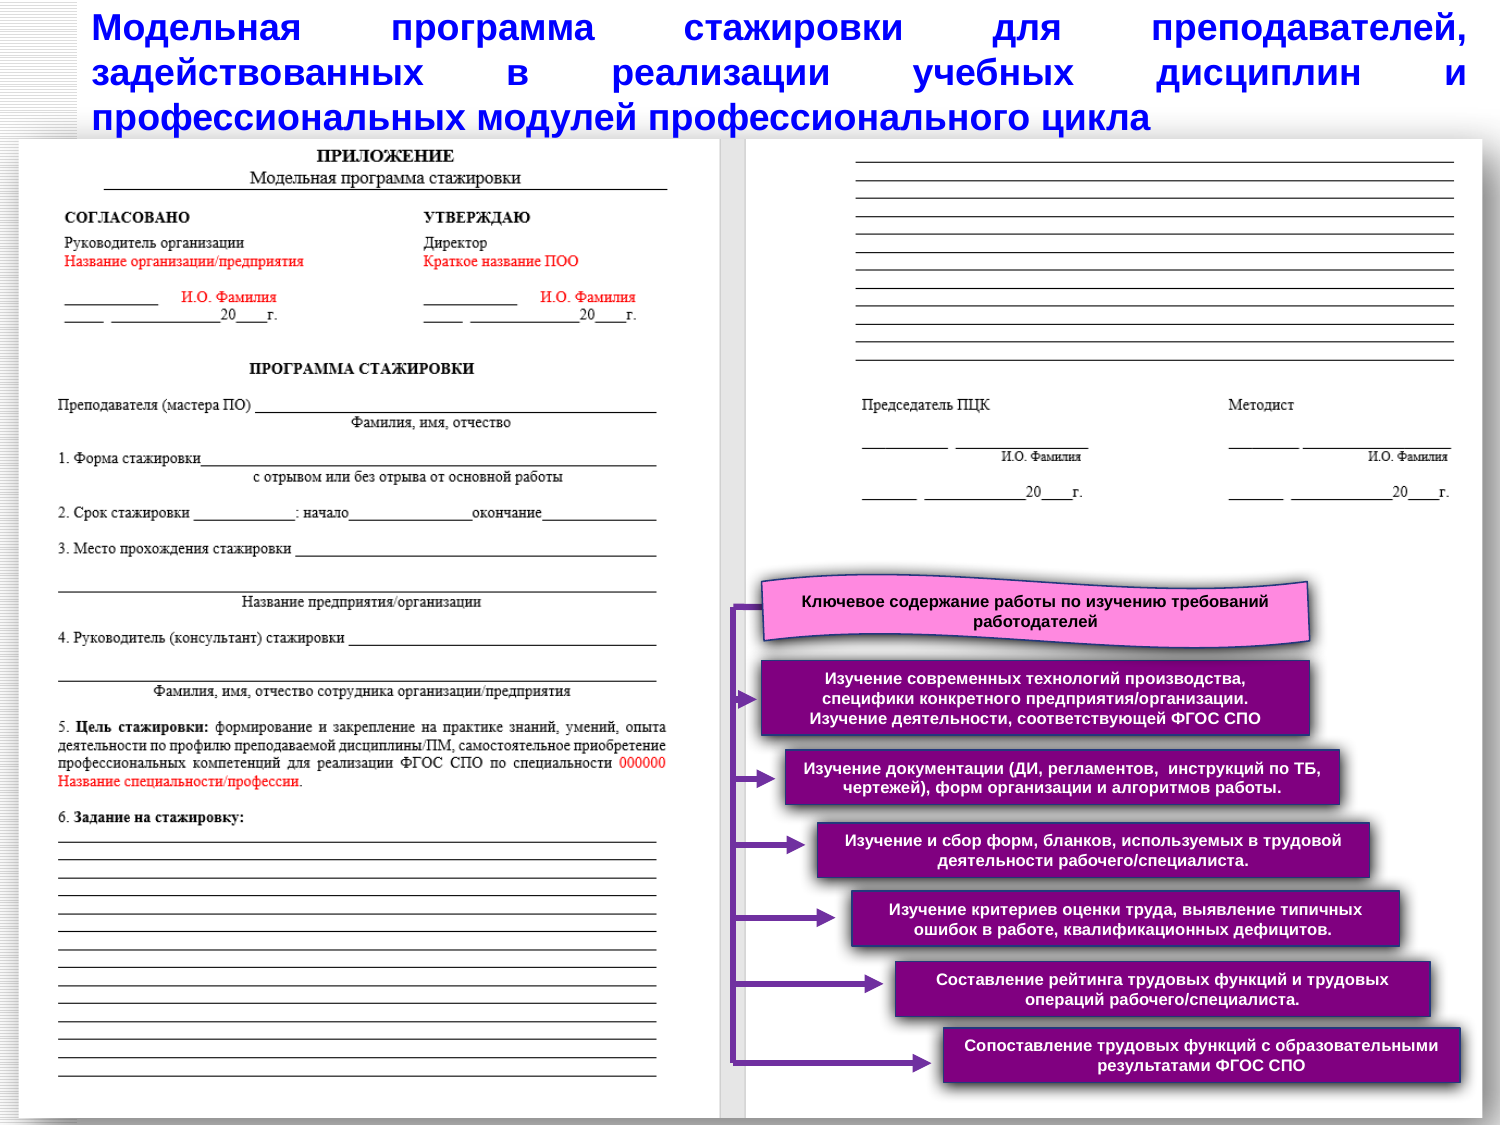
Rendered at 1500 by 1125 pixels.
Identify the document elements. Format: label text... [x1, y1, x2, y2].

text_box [733, 574, 1461, 1084]
picture [18, 138, 1483, 1118]
text_box Модельная программа стажировки для преподавателей, задействованных в реализации учебных дисциплин и профессиональных модулей профессионального цикла [76, 0, 1483, 138]
